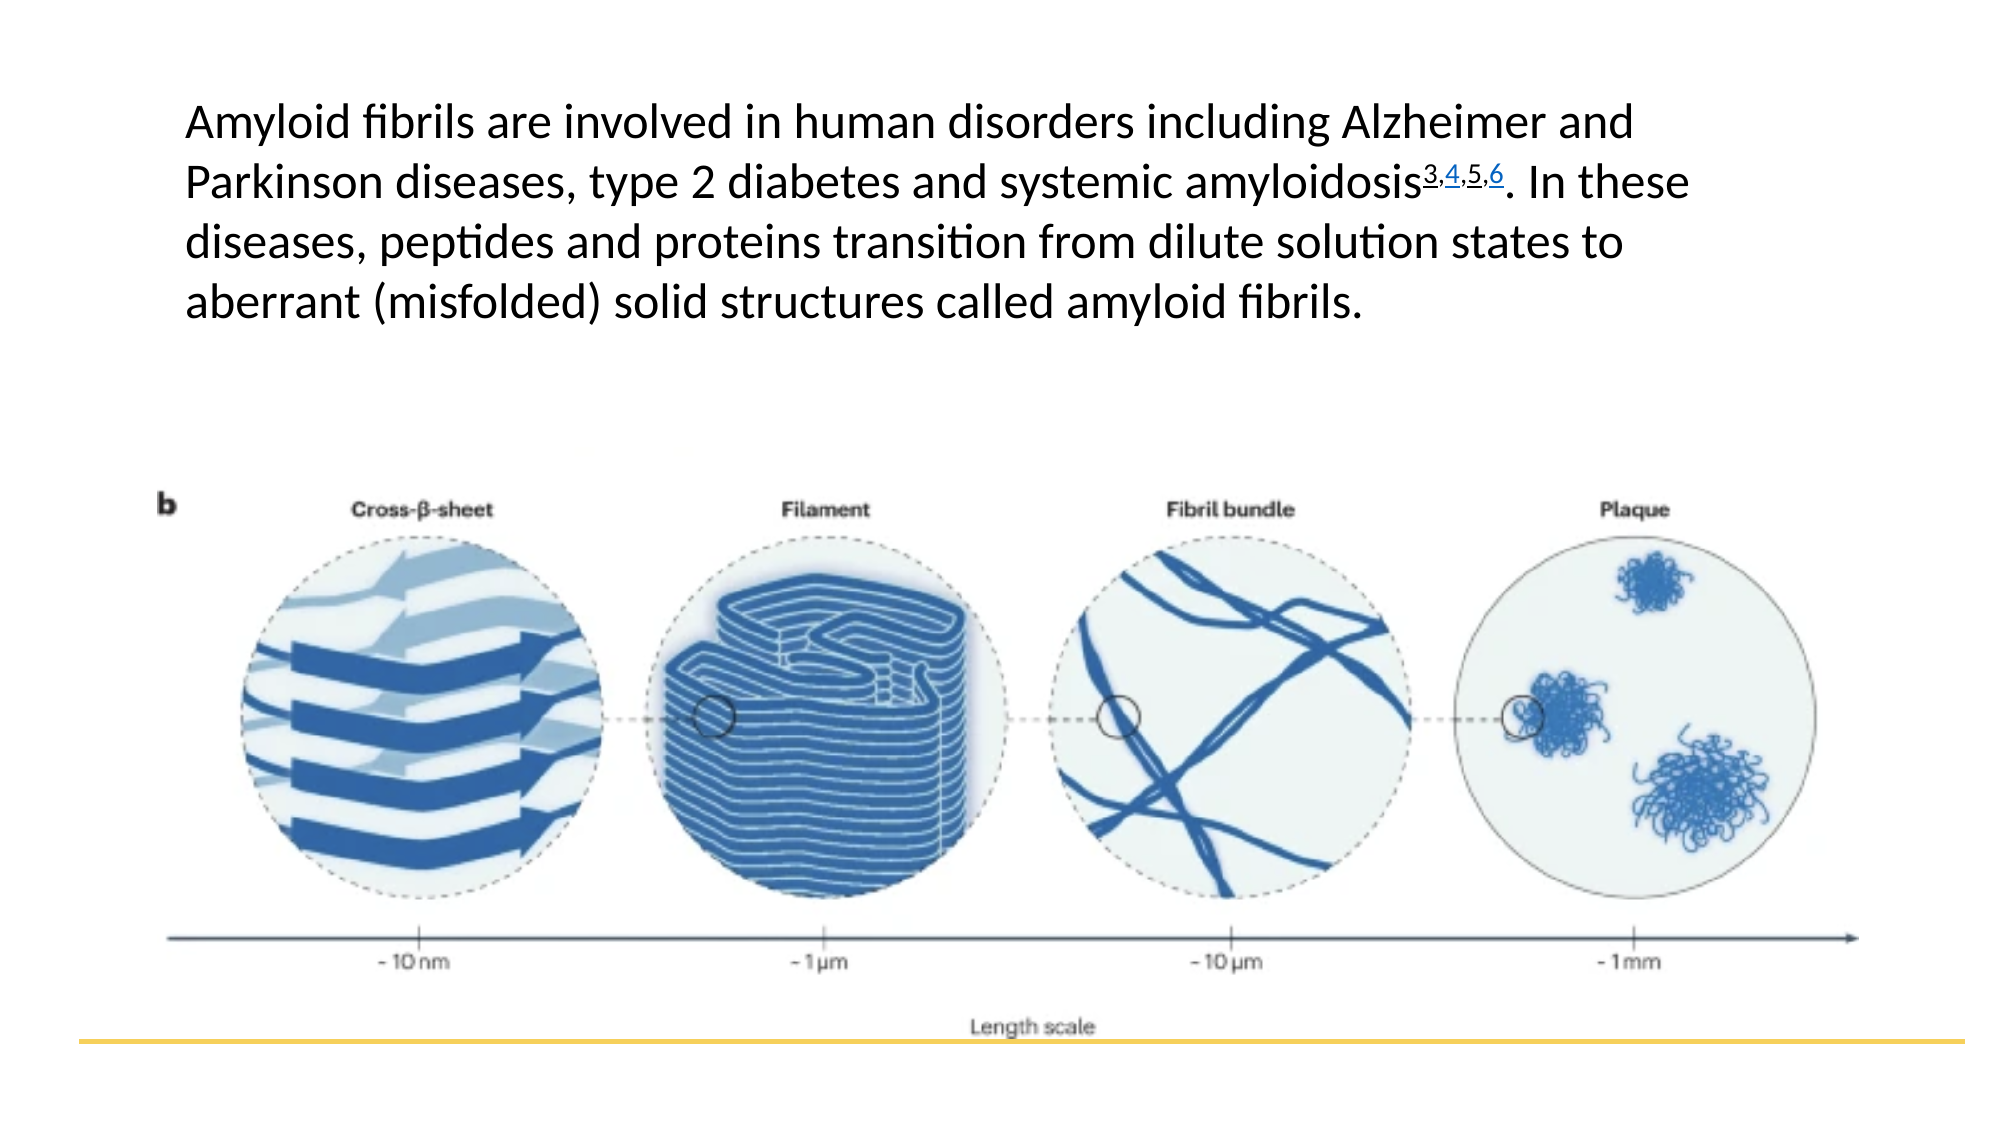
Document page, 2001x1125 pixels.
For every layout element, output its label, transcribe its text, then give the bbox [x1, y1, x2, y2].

text_box Amyloid fibrils are involved in human disorders including Alzheimer and Parkinson diseases, type 2 diabetes and systemic amyloidosis3,4,5,6. In these diseases, peptides and proteins transition from dilute solution states to aberrant (misfolded) solid structures called amyloid fibrils. [170, 81, 1723, 337]
picture [79, 447, 1965, 1044]
